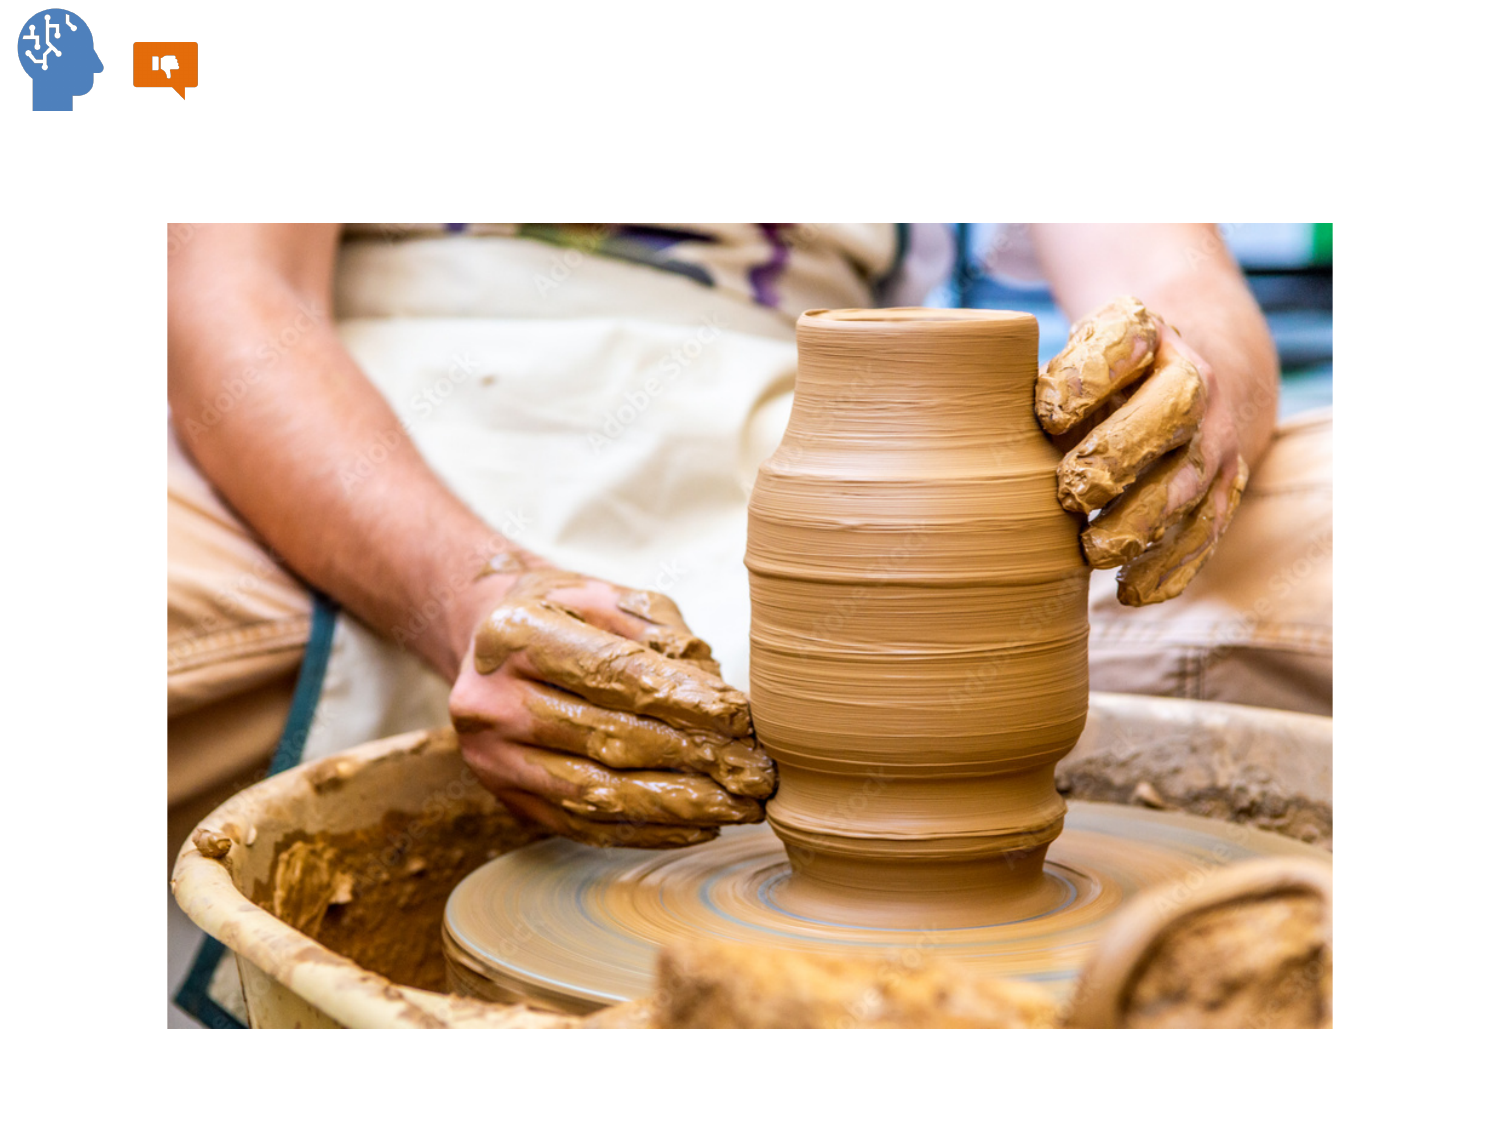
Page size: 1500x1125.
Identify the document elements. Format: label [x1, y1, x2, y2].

picture [167, 223, 1333, 1029]
picture [120, 25, 211, 116]
text_box [0, 0, 115, 121]
